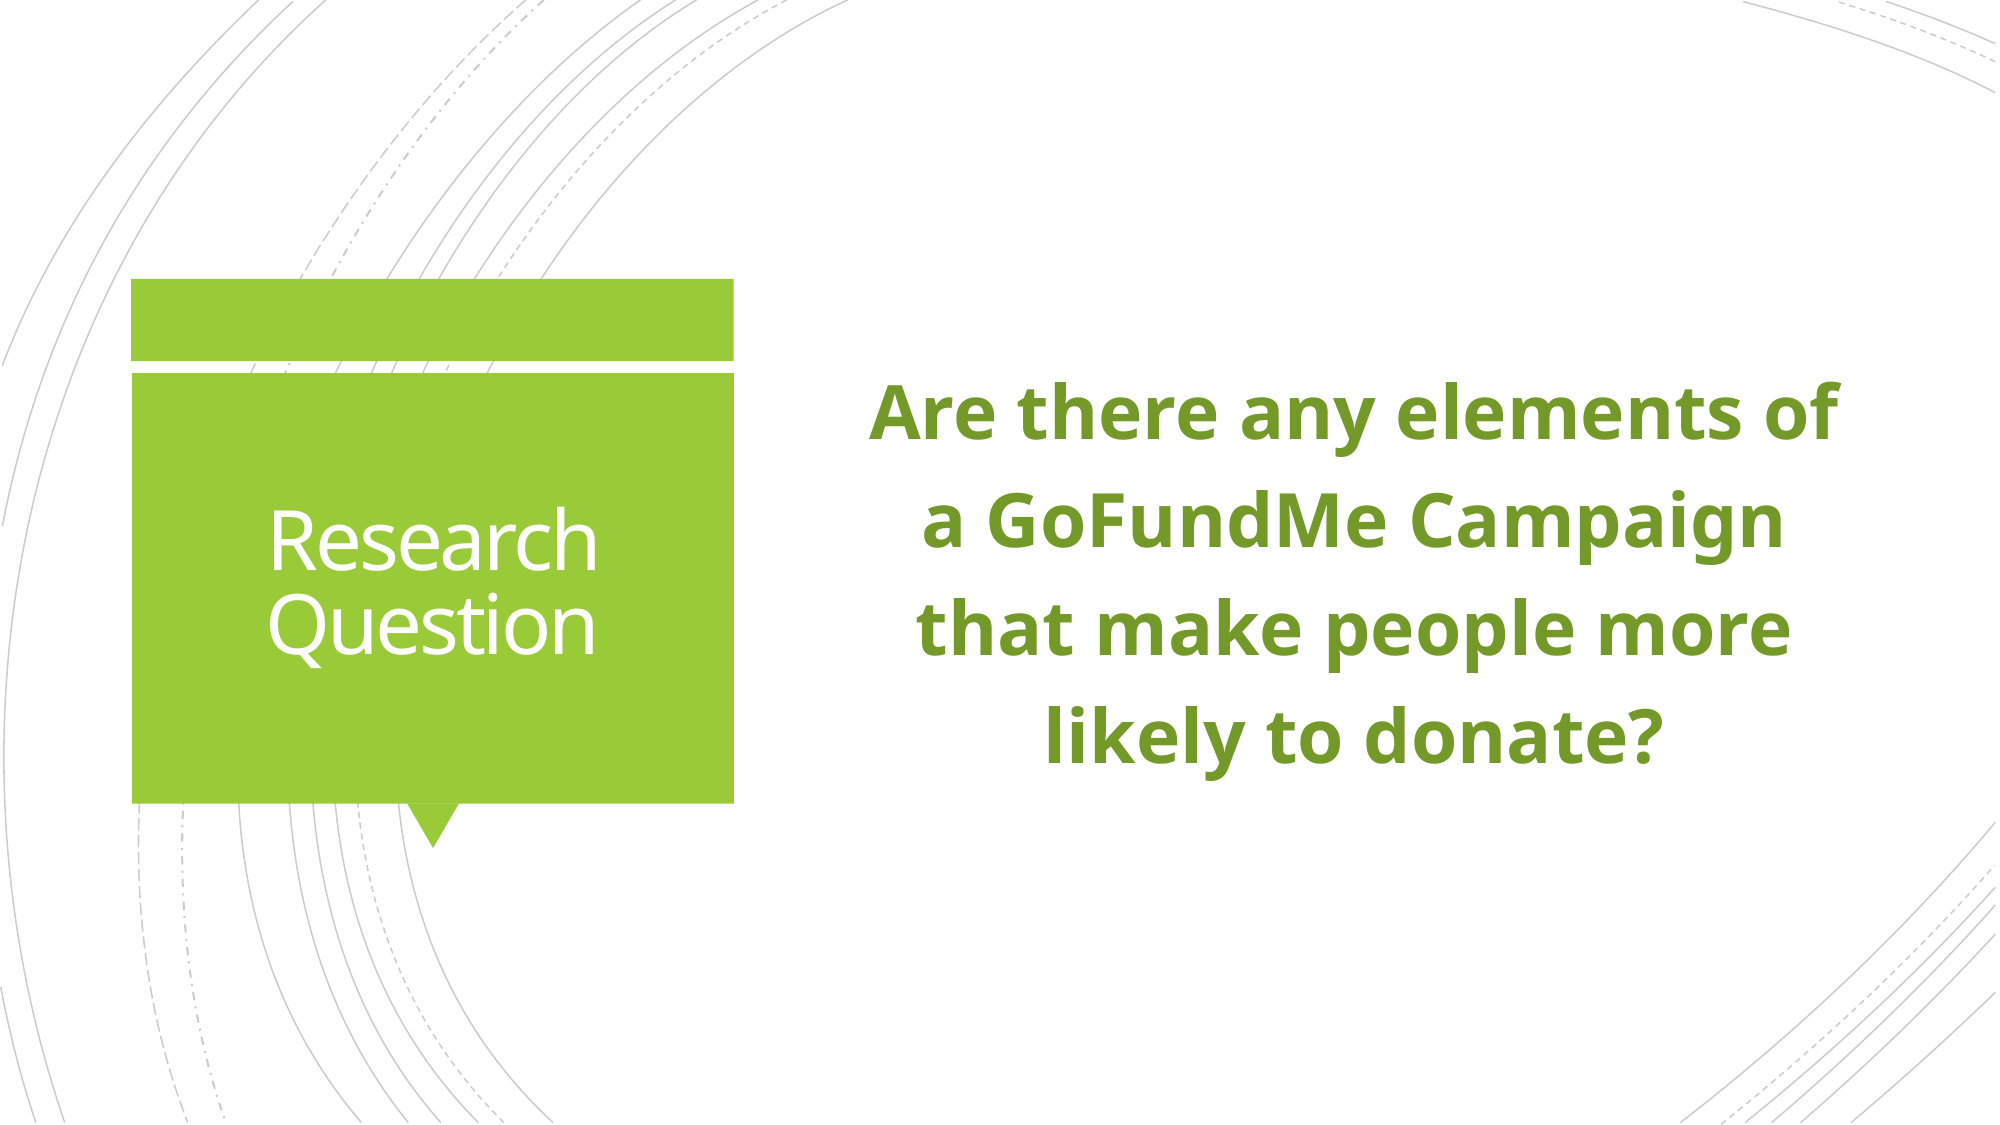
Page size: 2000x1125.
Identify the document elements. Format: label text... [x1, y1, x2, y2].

title Research Question [145, 385, 720, 789]
list Are there any elements of a GoFundMe Campaign that make people more likely to donate? [839, 131, 1870, 993]
